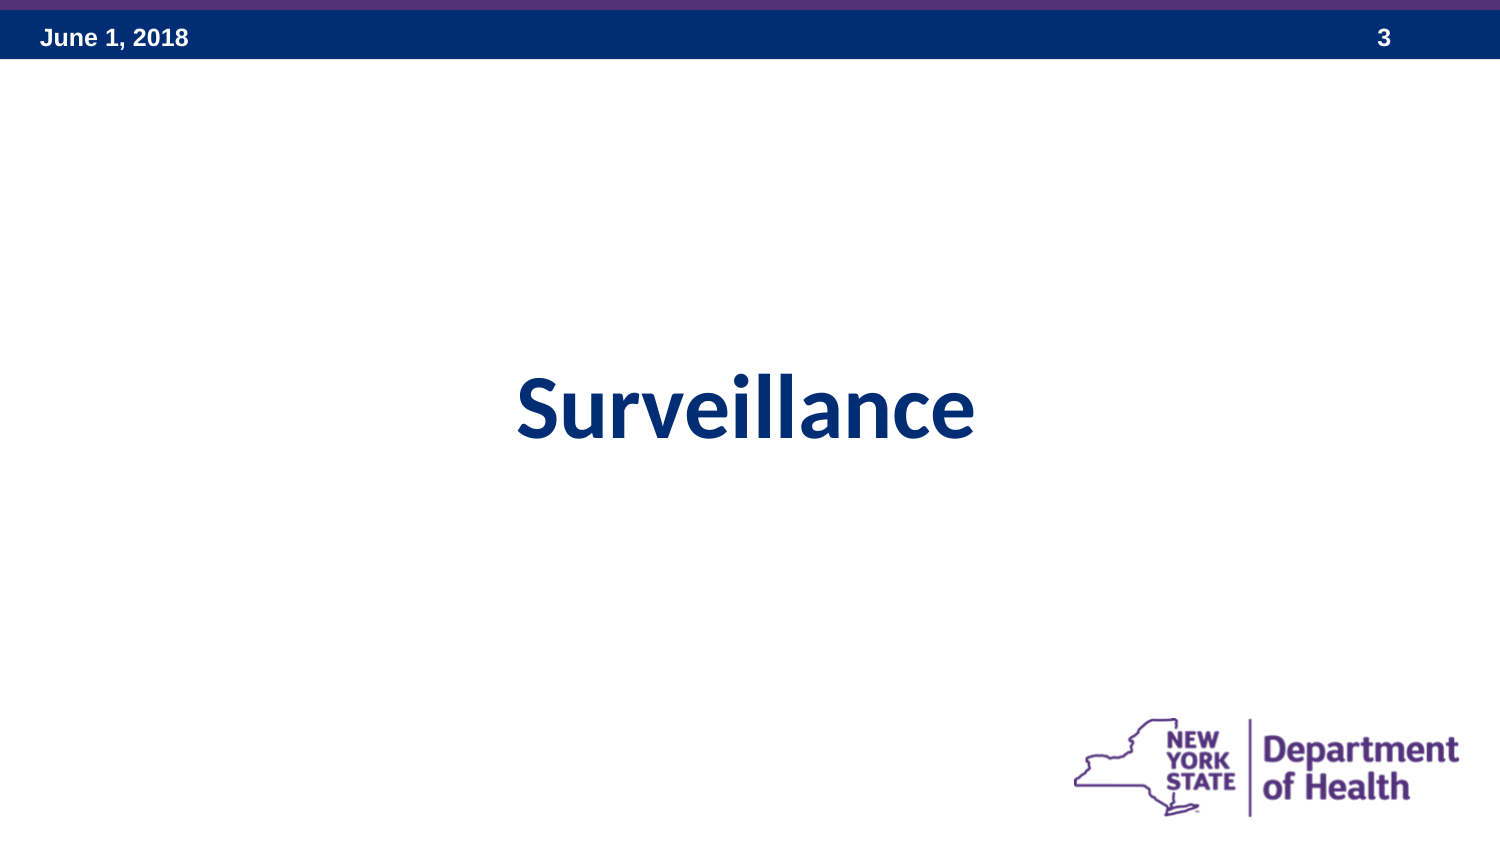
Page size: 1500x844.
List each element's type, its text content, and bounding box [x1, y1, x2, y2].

picture [1074, 718, 1460, 818]
list [71, 304, 1422, 444]
text_box Surveillance [109, 317, 1385, 486]
